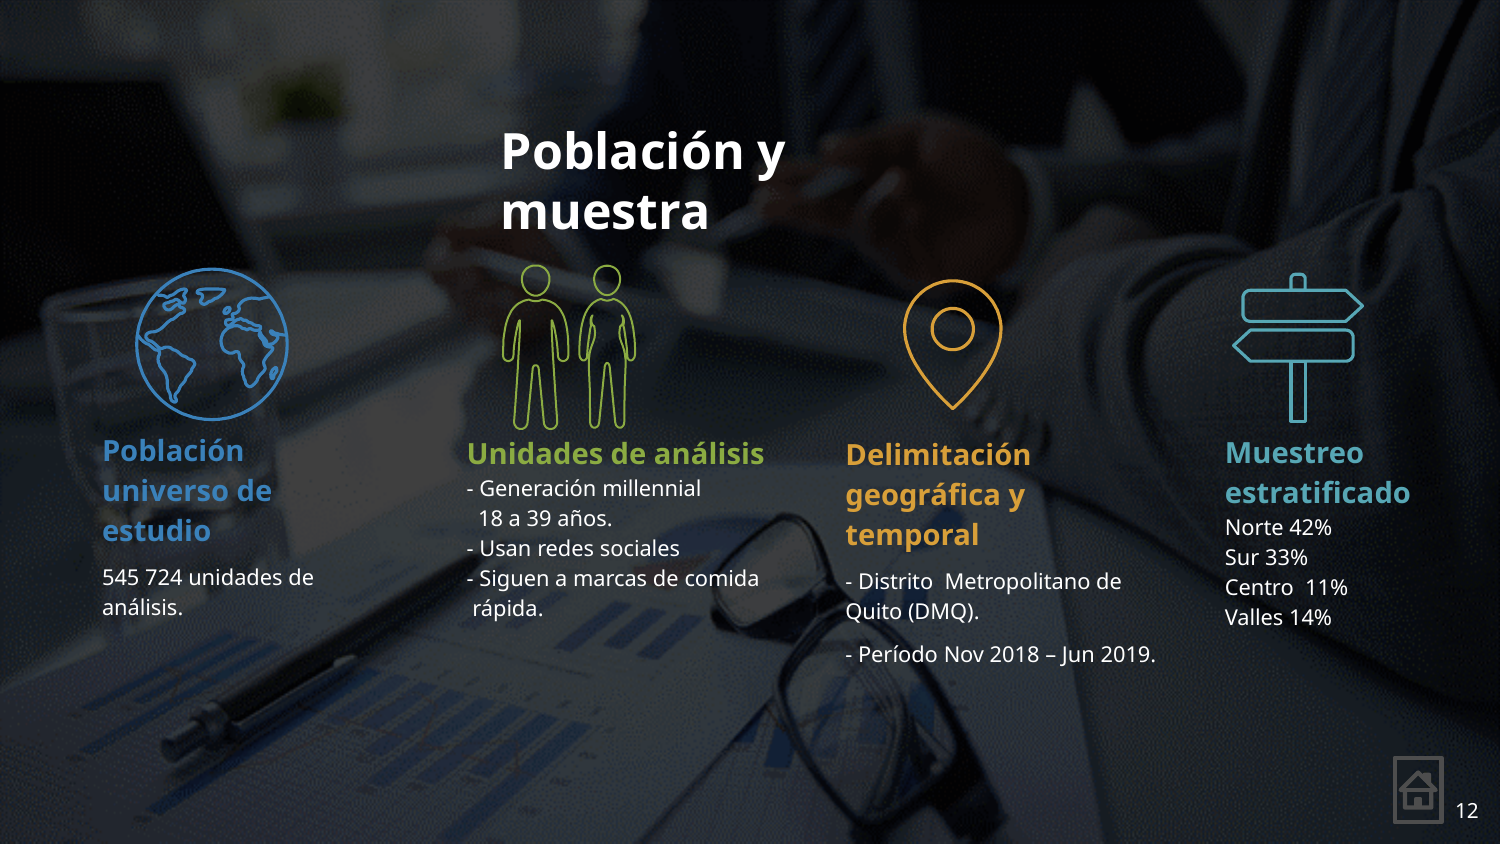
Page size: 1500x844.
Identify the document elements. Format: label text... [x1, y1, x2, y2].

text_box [579, 265, 636, 428]
list Delimitación geográfica y temporal - Distrito Metropolitano de Quito (DMQ)​. - Período Nov 2018 – Jun 2019. [830, 415, 1181, 726]
text_box Muestreo estratificado Norte 42%​ Sur 33%​ Centro 11%​ Valles 14%​ [1210, 414, 1443, 613]
picture [0, 0, 1500, 844]
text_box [1233, 273, 1363, 422]
text_box Población universo de estudio 545 724 unidades de análisis​. [87, 411, 390, 563]
text_box [1393, 756, 1444, 824]
list Unidades de análisis - Generación millennial 18 a 39 años. - Usan redes sociales​ - Siguen a marcas de comida rápida​. [451, 415, 807, 653]
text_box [502, 265, 569, 430]
title Población y muestra [485, 104, 1015, 212]
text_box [136, 268, 288, 420]
slide_number 12 [1403, 779, 1494, 844]
